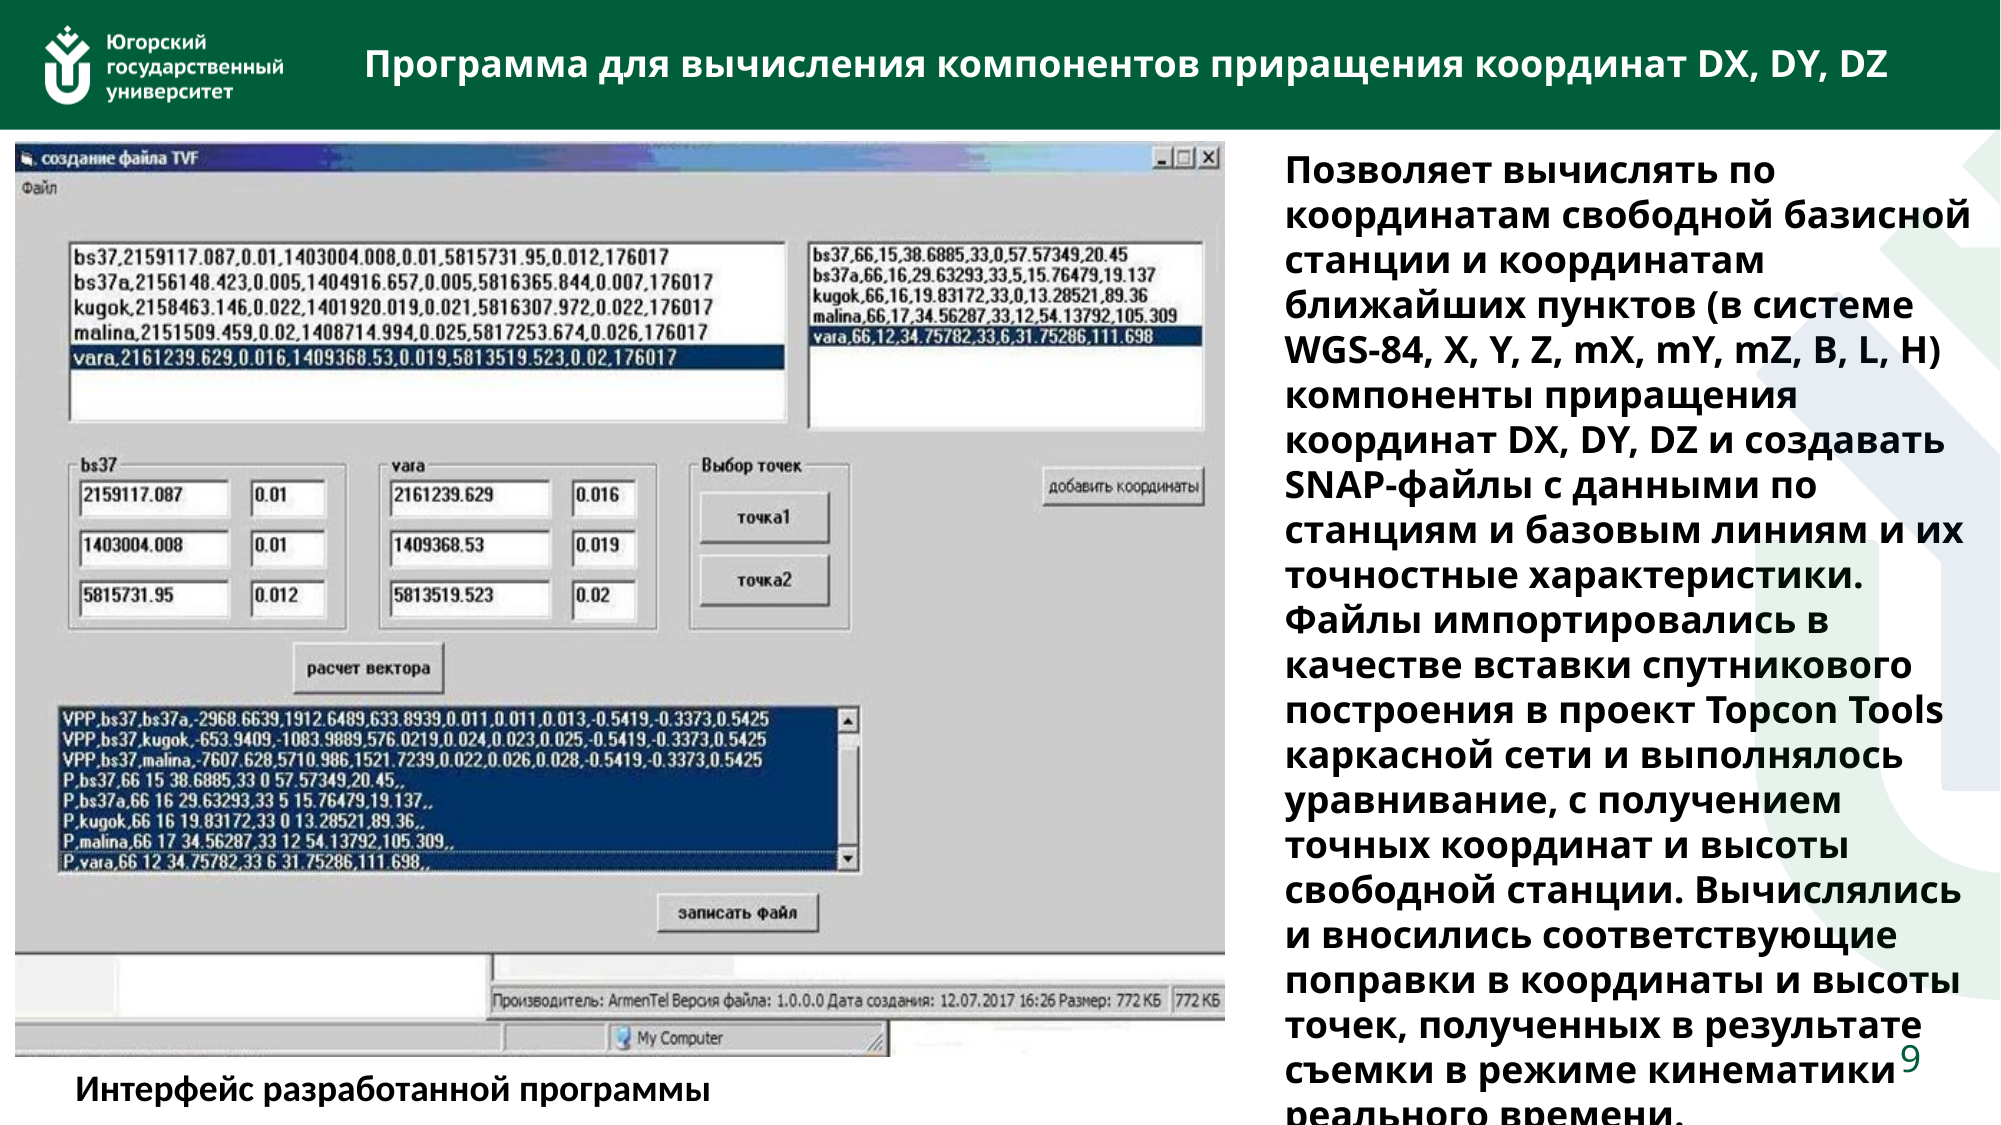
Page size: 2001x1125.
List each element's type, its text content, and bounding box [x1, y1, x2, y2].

title Программа для вычисления компонентов приращения координат DX, DY, DZ [361, 37, 2000, 228]
text_box Позволяет вычислять по координатам свободной базисной станции и координатам ближайших пунктов (в системе WGS-84, X, Y, Z, mX, mY, mZ, B, L, H) компоненты приращения координат DX, DY, DZ и создавать SNAP-файлы с данными по станциям и базовым линиям и их точностные характеристики. Файлы импортировались в качестве вставки спутникового построения в проект Topcon Tools каркасной сети и выполнялось уравнивание, с получением точных координат и высоты свободной станции. Вычислялись и вносились соответствующие поправки в координаты и высоты точек, полученных в результате съемки в режиме кинематики реального времени. [1269, 138, 2000, 1125]
text_box Интерфейс разработанной программы [60, 1065, 1066, 1116]
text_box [1754, 126, 2000, 1001]
picture [0, 0, 1226, 1057]
